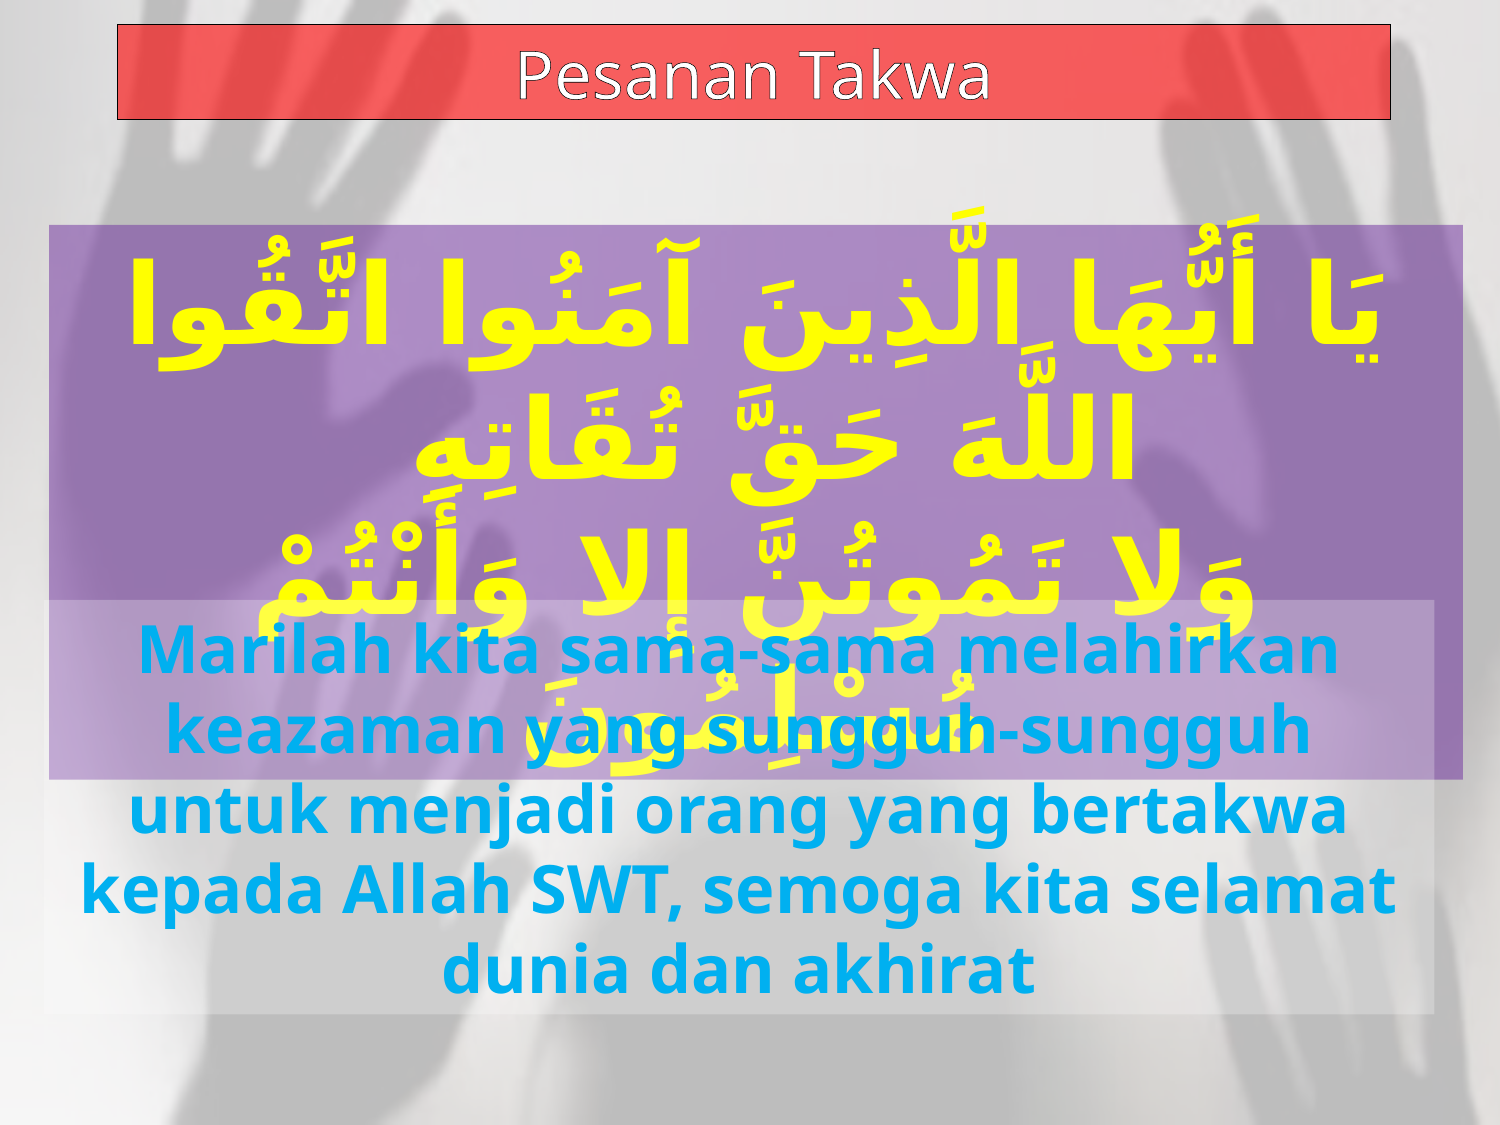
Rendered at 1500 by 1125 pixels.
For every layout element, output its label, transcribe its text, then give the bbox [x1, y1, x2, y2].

text_box Pesanan Takwa [117, 24, 1391, 120]
text_box يَا أَيُّهَا الَّذِينَ آمَنُوا اتَّقُوا اللَّهَ حَقَّ تُقَاتِهِ وَلا تَمُوتُنَّ إِلا وَأَنْتُمْ مُسْلِمُونَ [49, 224, 1463, 780]
text_box Marilah kita sama-sama melahirkan keazaman yang sungguh-sungguh untuk menjadi orang yang bertakwa kepada Allah SWT, semoga kita selamat dunia dan akhirat [43, 599, 1435, 1015]
